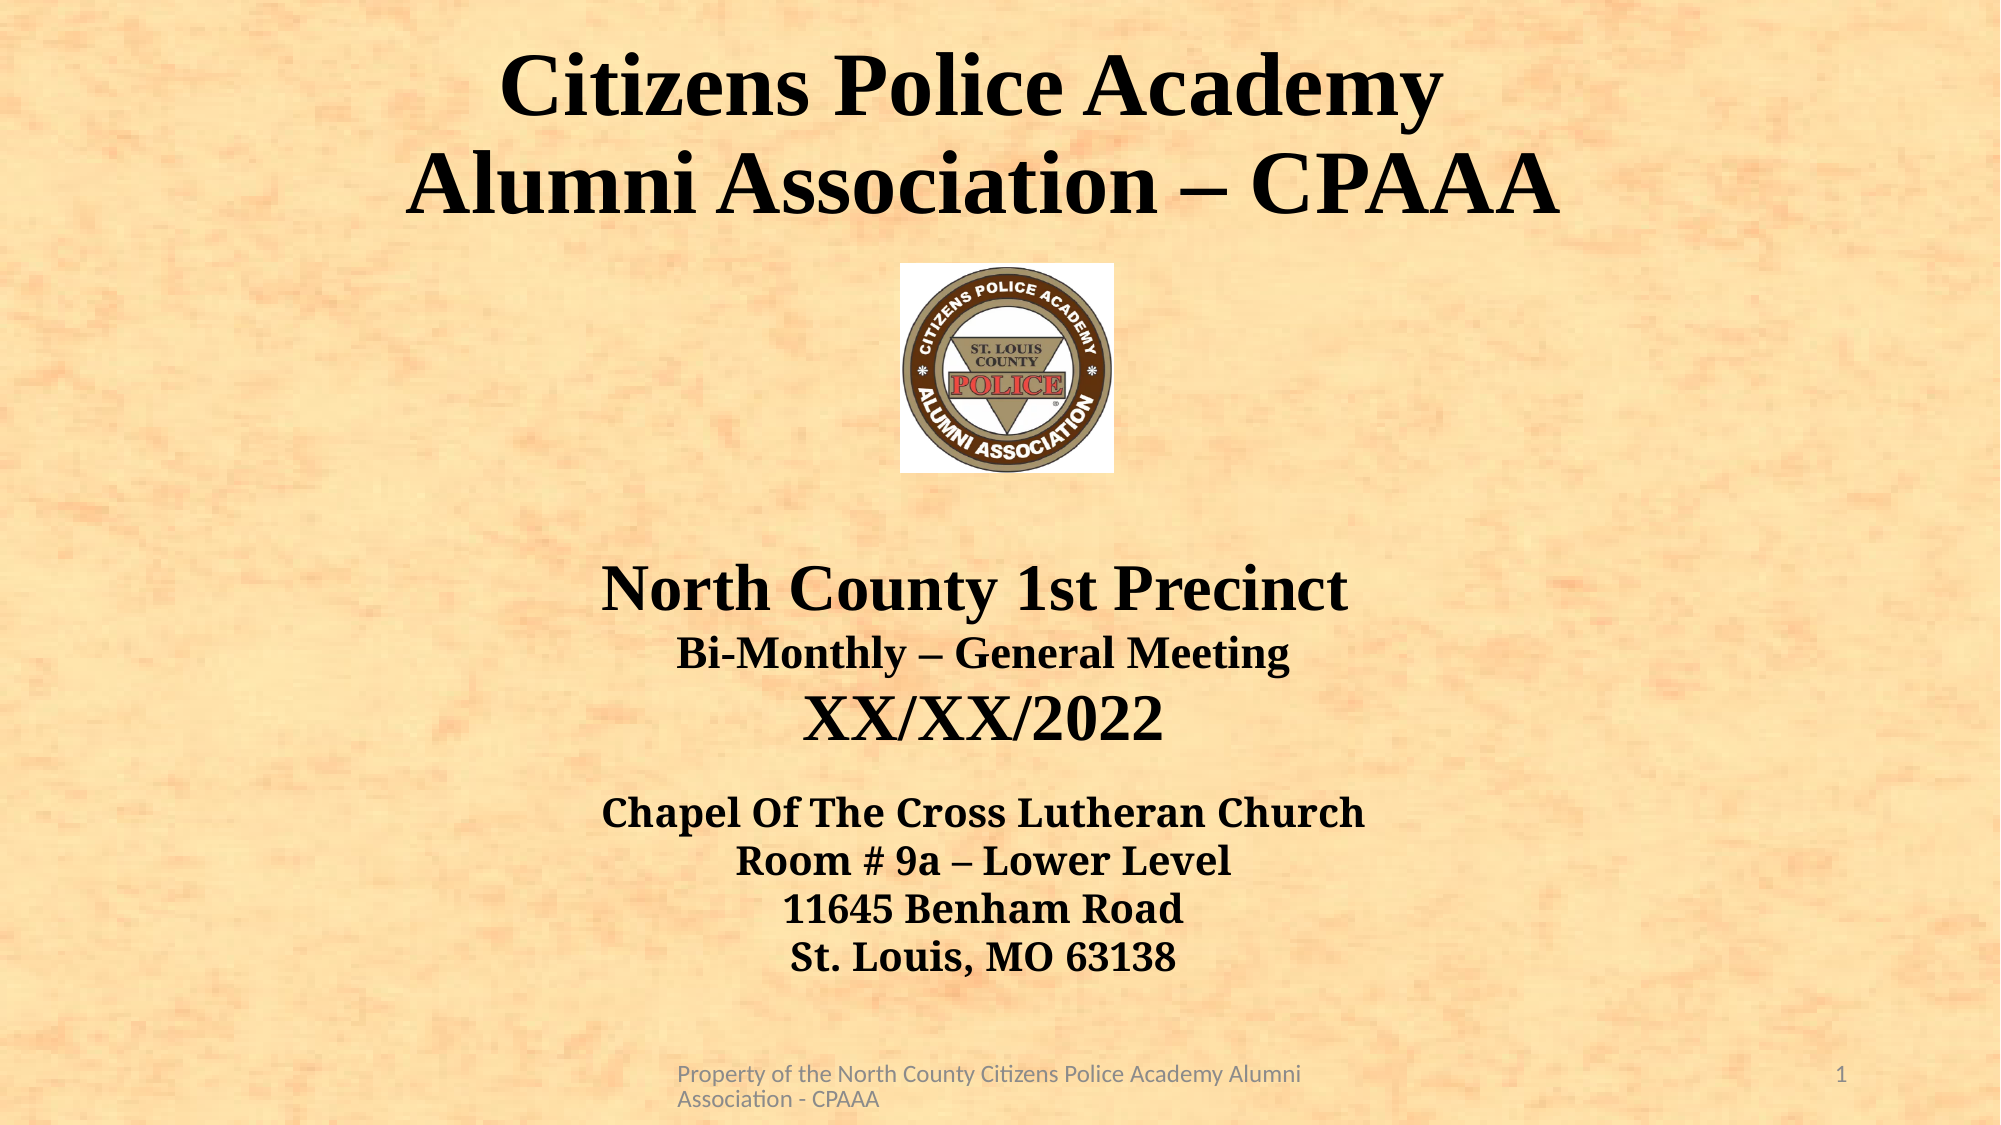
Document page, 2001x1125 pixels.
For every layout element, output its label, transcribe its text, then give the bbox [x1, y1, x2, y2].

footer Property of the North County Citizens Police Academy Alumni Association - CPAAA [662, 1042, 1338, 1103]
slide_number 1 [1412, 1042, 1863, 1103]
subtitle North County 1st Precinct Bi-Monthly – General Meeting XX/XX/2022 Chapel Of The Cross Lutheran Church Room # 9a – Lower Level 11645 Benham Road St. Louis, MO 63138 [226, 545, 1741, 1043]
title Citizens Police Academy Alumni Association – CPAAA [249, 27, 1718, 340]
picture [0, 0, 2001, 1125]
